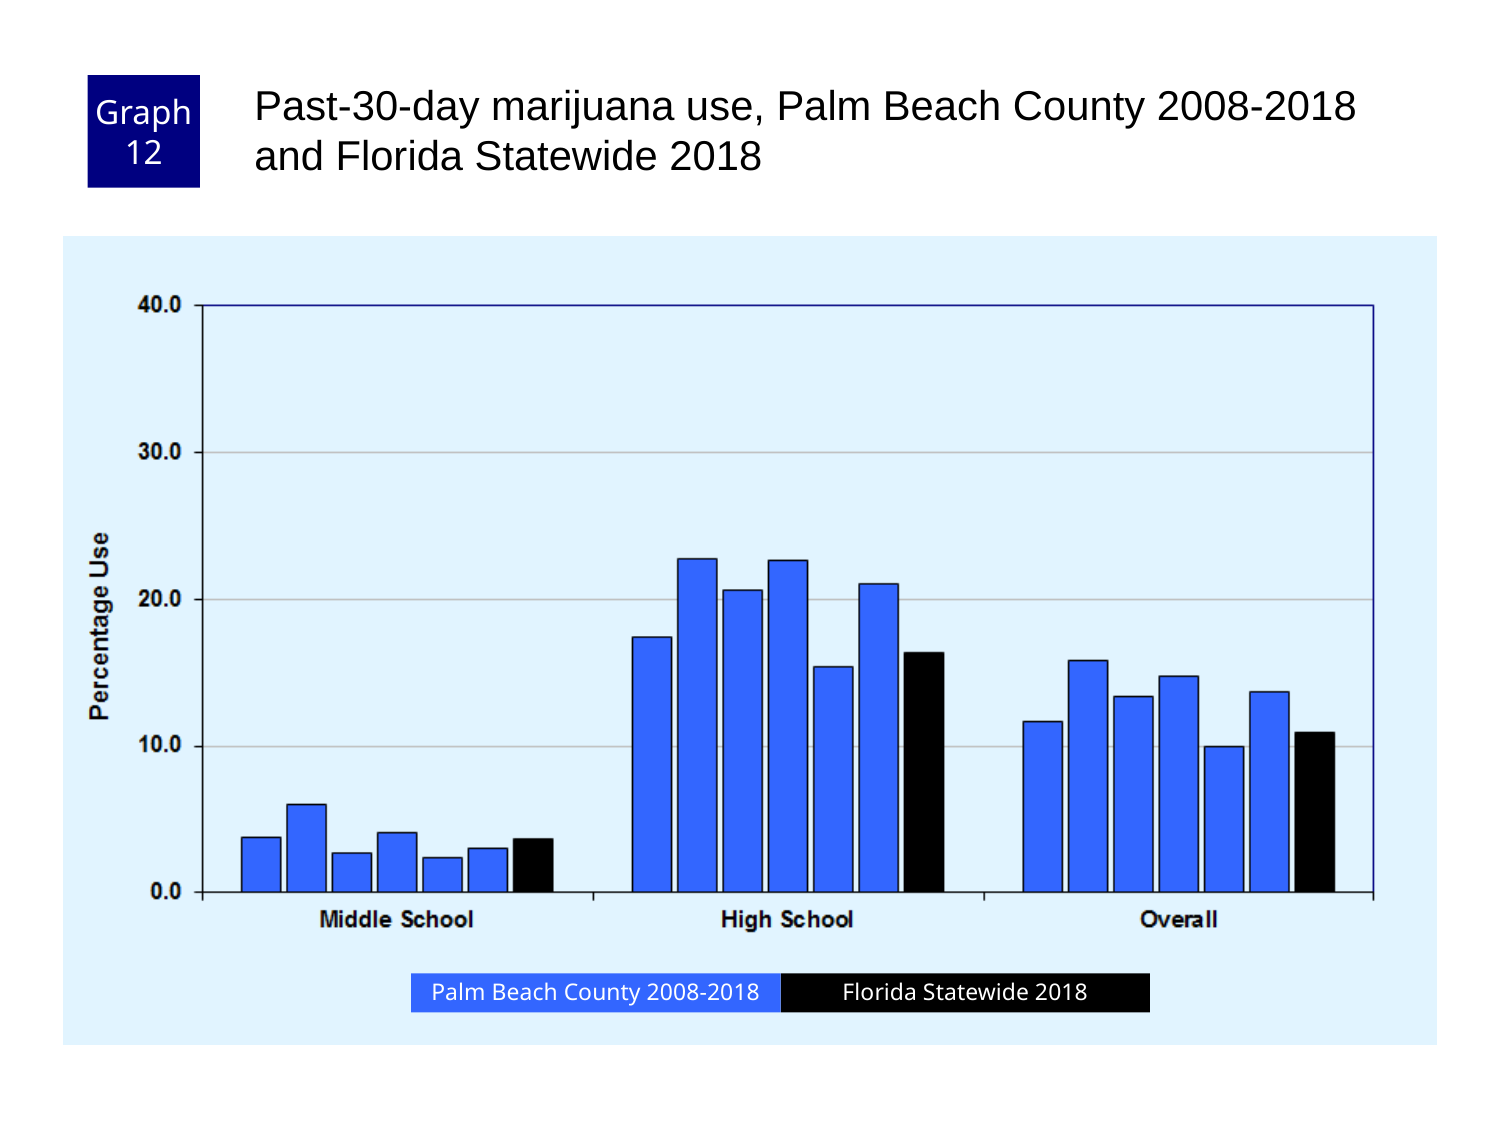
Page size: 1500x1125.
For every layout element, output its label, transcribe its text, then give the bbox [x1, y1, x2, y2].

text_box Graph 12 [87, 75, 200, 188]
picture [62, 236, 1437, 1046]
text_box Past-30-day marijuana use, Palm Beach County 2008-2018 and Florida Statewide 2018 [249, 75, 1438, 200]
